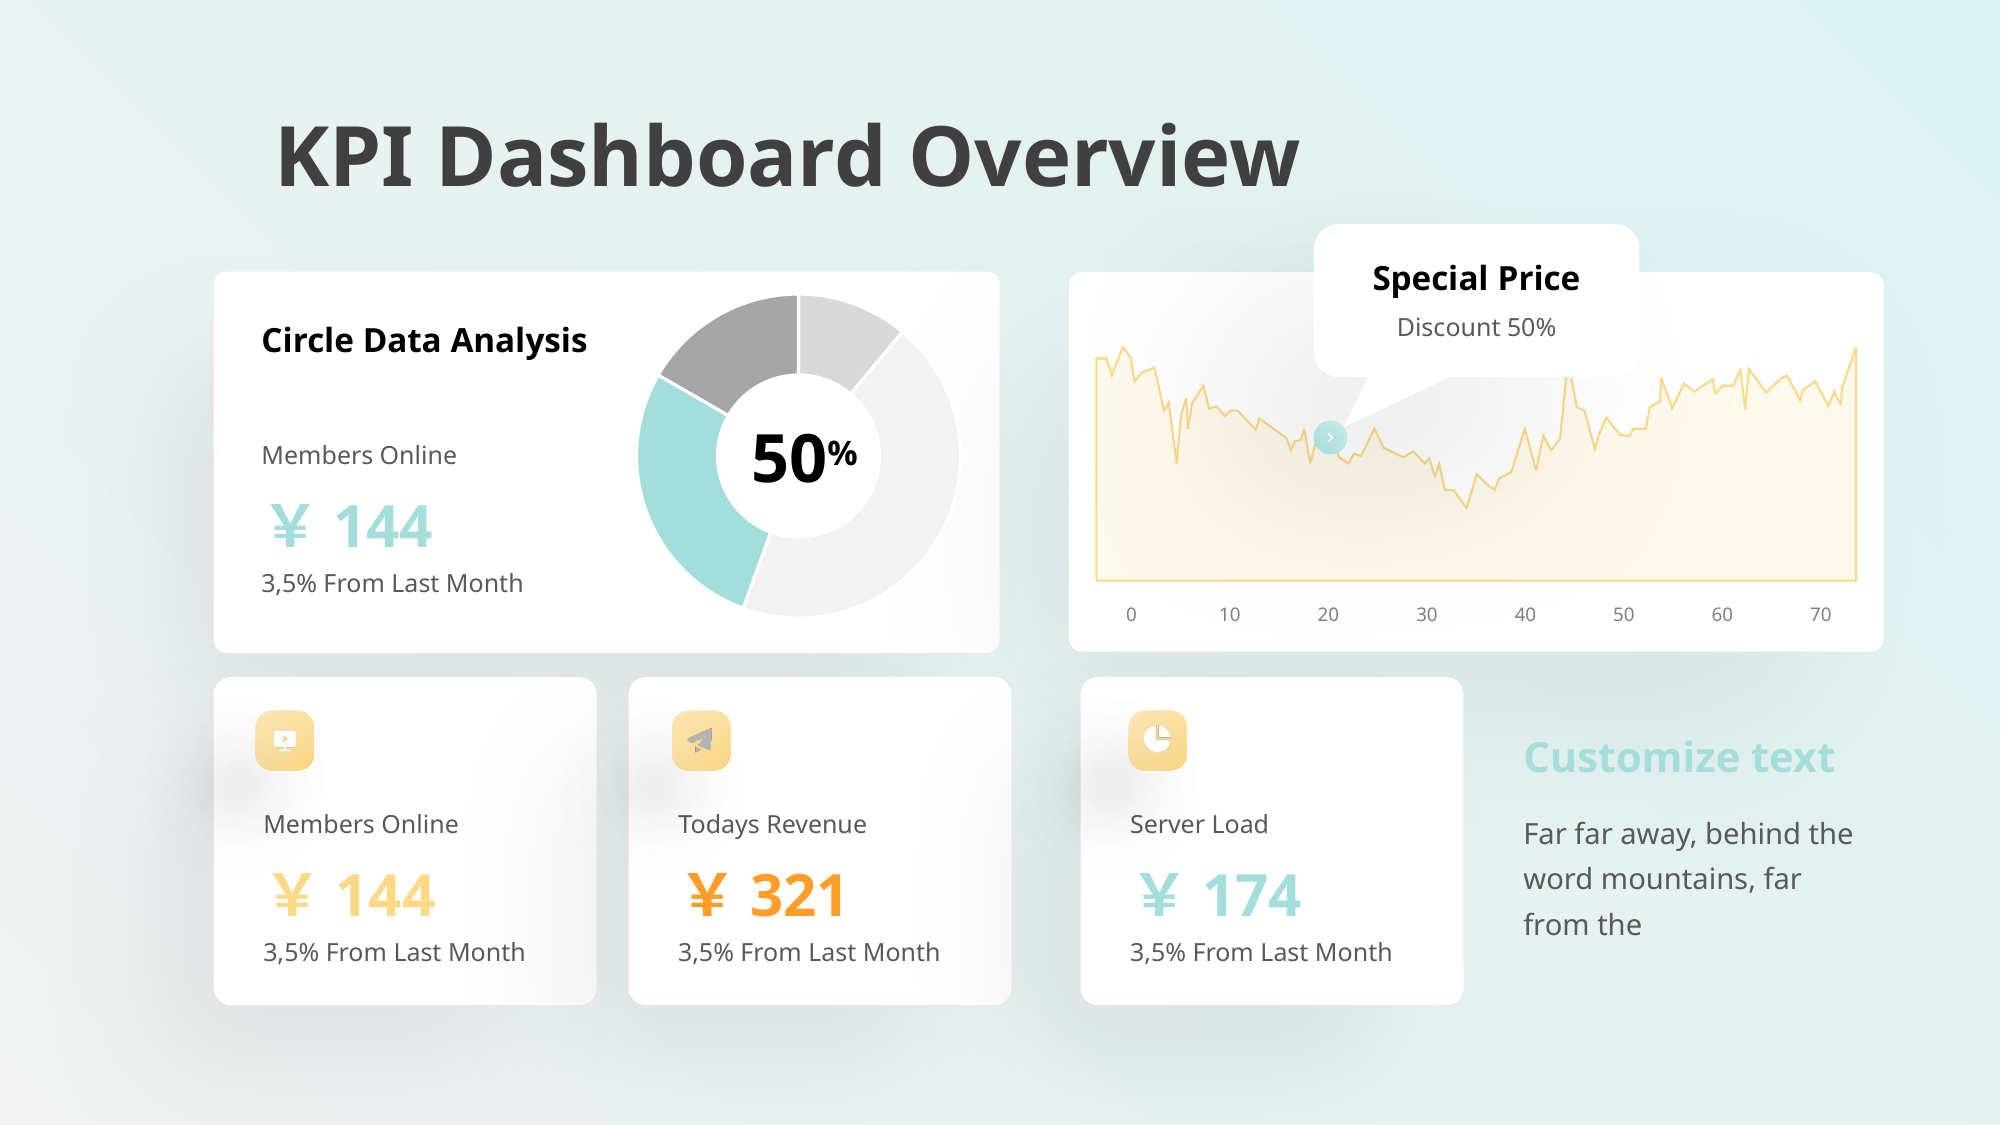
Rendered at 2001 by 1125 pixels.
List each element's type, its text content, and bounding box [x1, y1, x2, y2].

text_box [1313, 420, 1348, 454]
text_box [213, 677, 597, 1006]
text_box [545, 287, 1052, 625]
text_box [1508, 722, 1878, 951]
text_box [1080, 677, 1464, 1006]
text_box [1067, 271, 1885, 653]
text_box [628, 677, 1012, 1006]
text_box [1096, 347, 1857, 633]
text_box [213, 271, 1000, 653]
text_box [1313, 223, 1640, 378]
text_box KPI Dashboard Overview [259, 95, 1830, 211]
